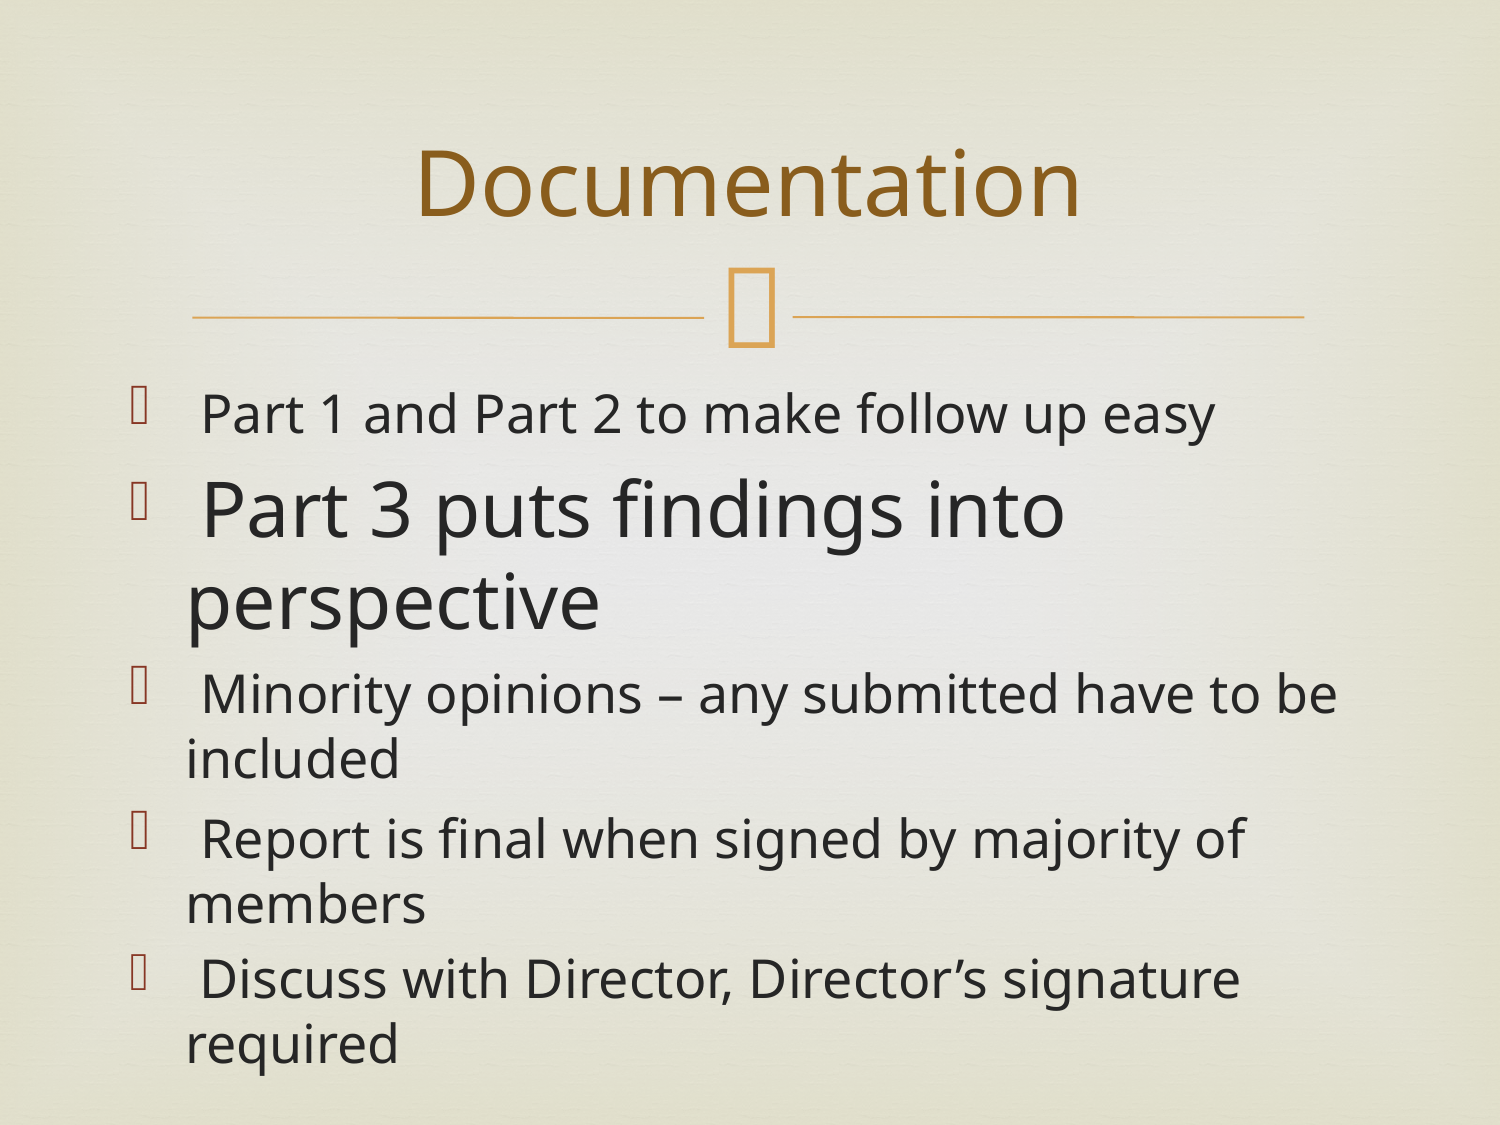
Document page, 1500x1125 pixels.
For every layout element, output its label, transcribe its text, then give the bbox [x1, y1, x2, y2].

title Documentation [112, 93, 1386, 267]
list Part 1 and Part 2 to make follow up easy Part 3 puts findings into perspective Minority opinions – any submitted have to be included Report is final when signed by majority of members Discuss with Director, Director’s signature required [114, 368, 1386, 1088]
